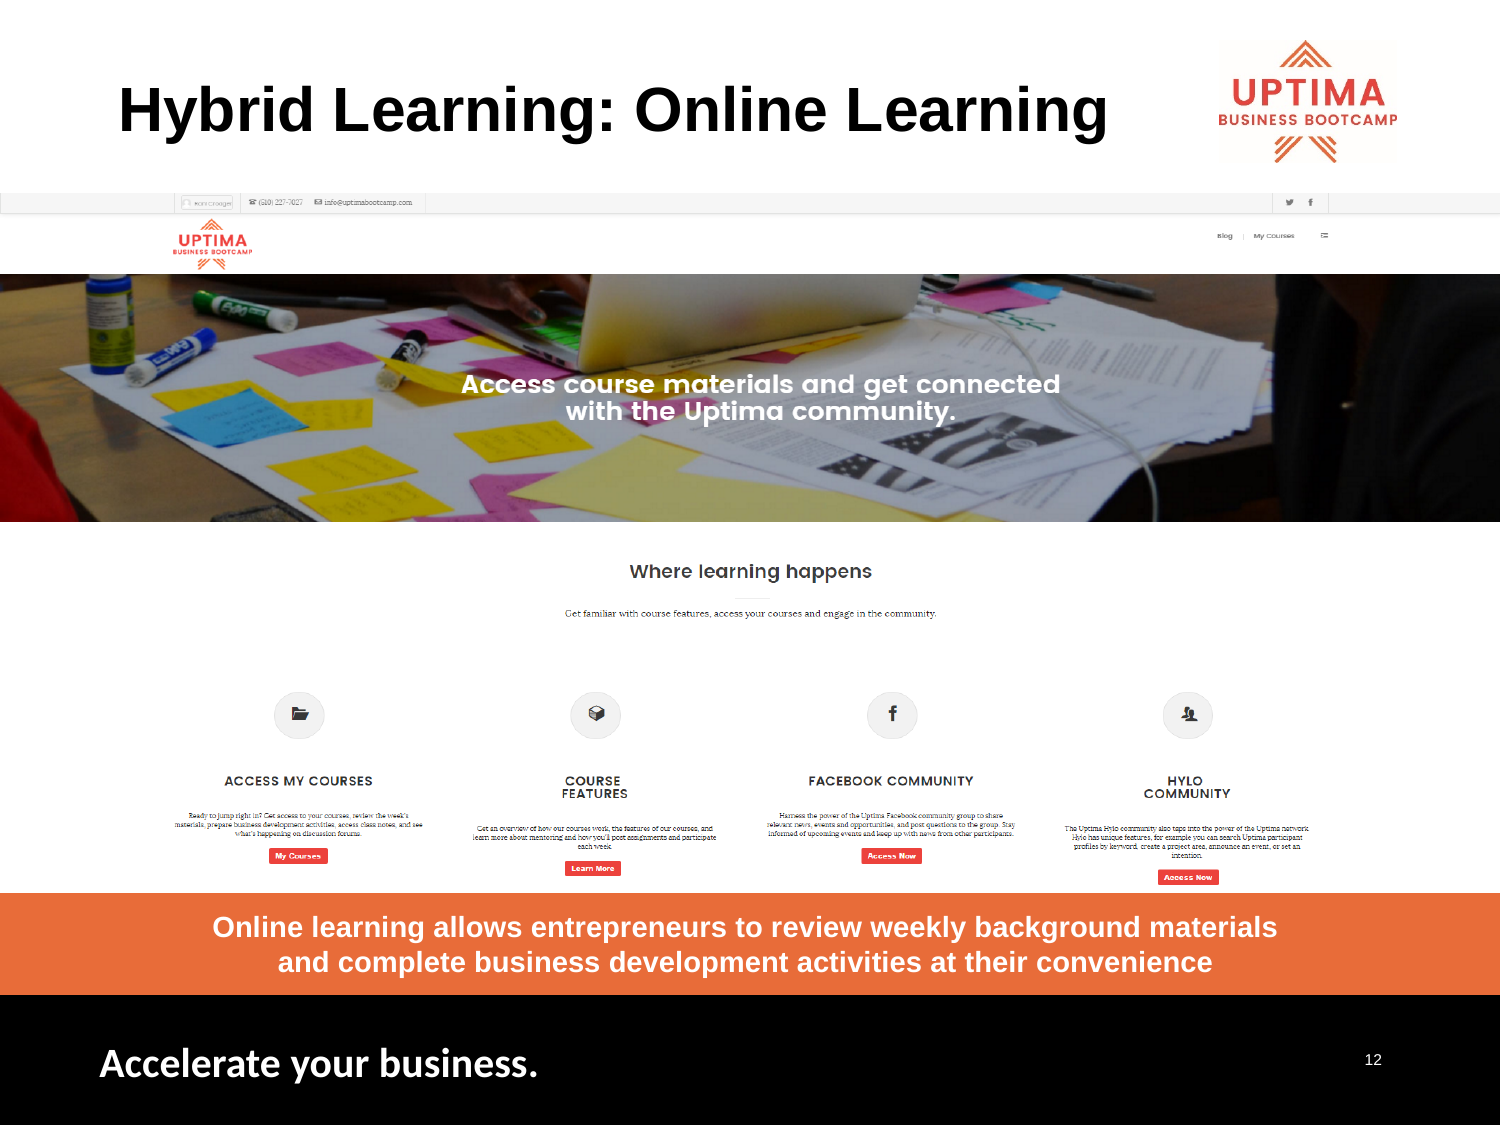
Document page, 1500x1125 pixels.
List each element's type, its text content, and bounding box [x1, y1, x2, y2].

title Hybrid Learning: Online Learning [103, 59, 1139, 163]
text_box Online learning allows entrepreneurs to review weekly background materials and complete business development activities at their convenience [0, 894, 1500, 995]
picture [0, 193, 1500, 894]
slide_number 12 [1059, 1042, 1397, 1103]
picture [1219, 40, 1397, 163]
